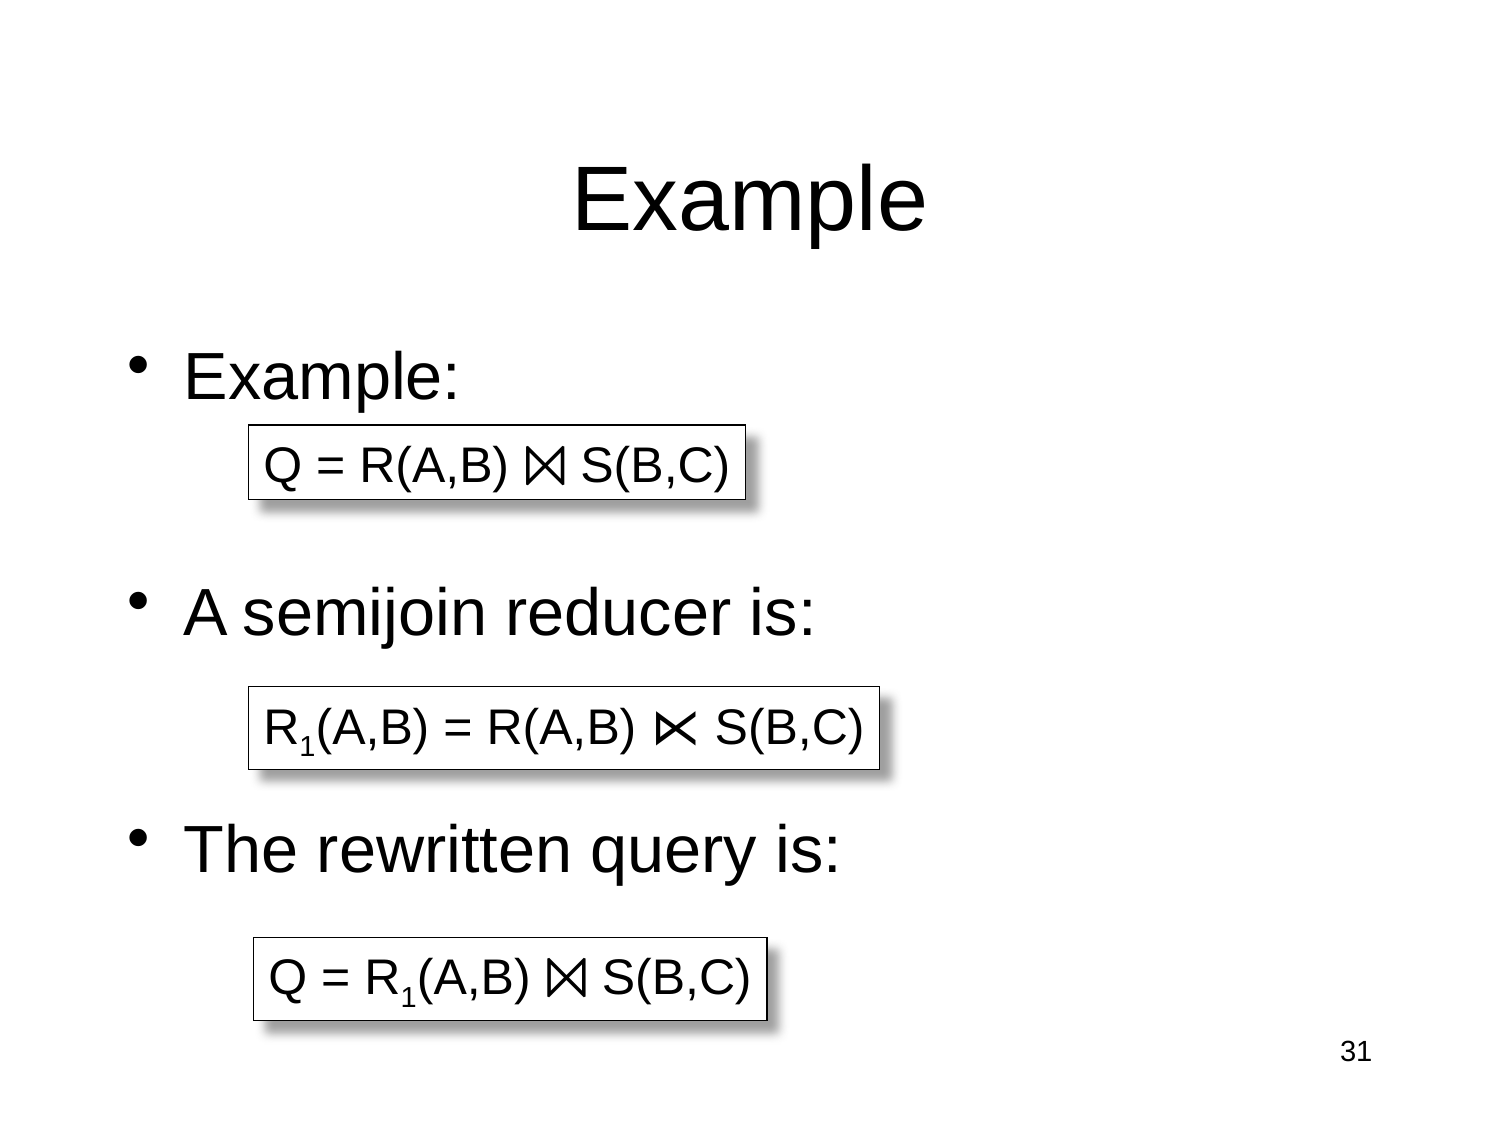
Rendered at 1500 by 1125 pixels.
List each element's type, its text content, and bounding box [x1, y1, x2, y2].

text_box R1(A,B) = R(A,B) ⋉ S(B,C) [248, 686, 880, 770]
slide_number 31 [1074, 1024, 1388, 1101]
text_box Q = R1(A,B) ⨝ S(B,C) [253, 937, 768, 1021]
text_box Q = R(A,B) ⨝ S(B,C) [248, 424, 746, 500]
list Example: A semijoin reducer is: The rewritten query is: [112, 324, 1388, 1001]
title Example [112, 99, 1388, 288]
